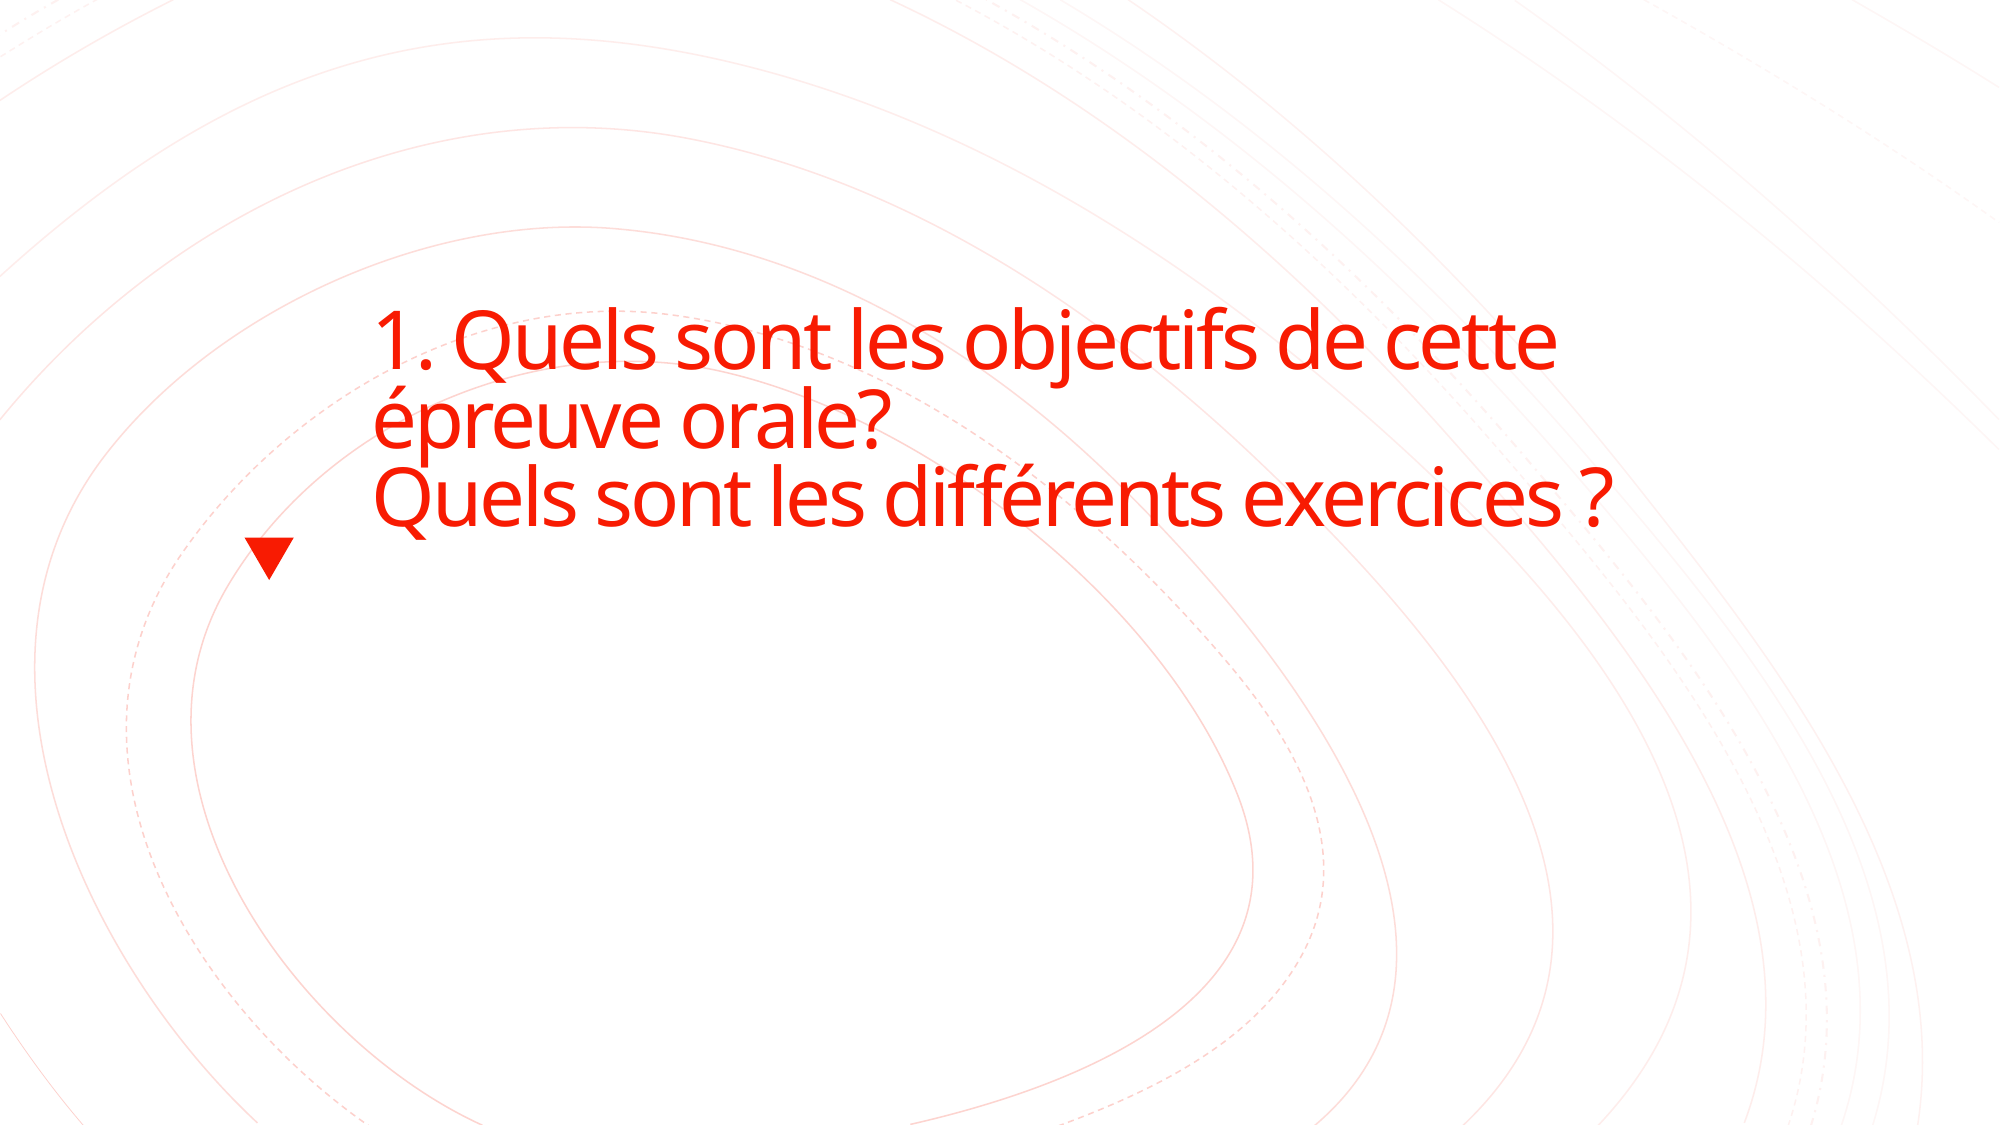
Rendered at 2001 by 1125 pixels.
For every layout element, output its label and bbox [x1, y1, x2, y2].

text_box [0, 0, 2000, 1125]
